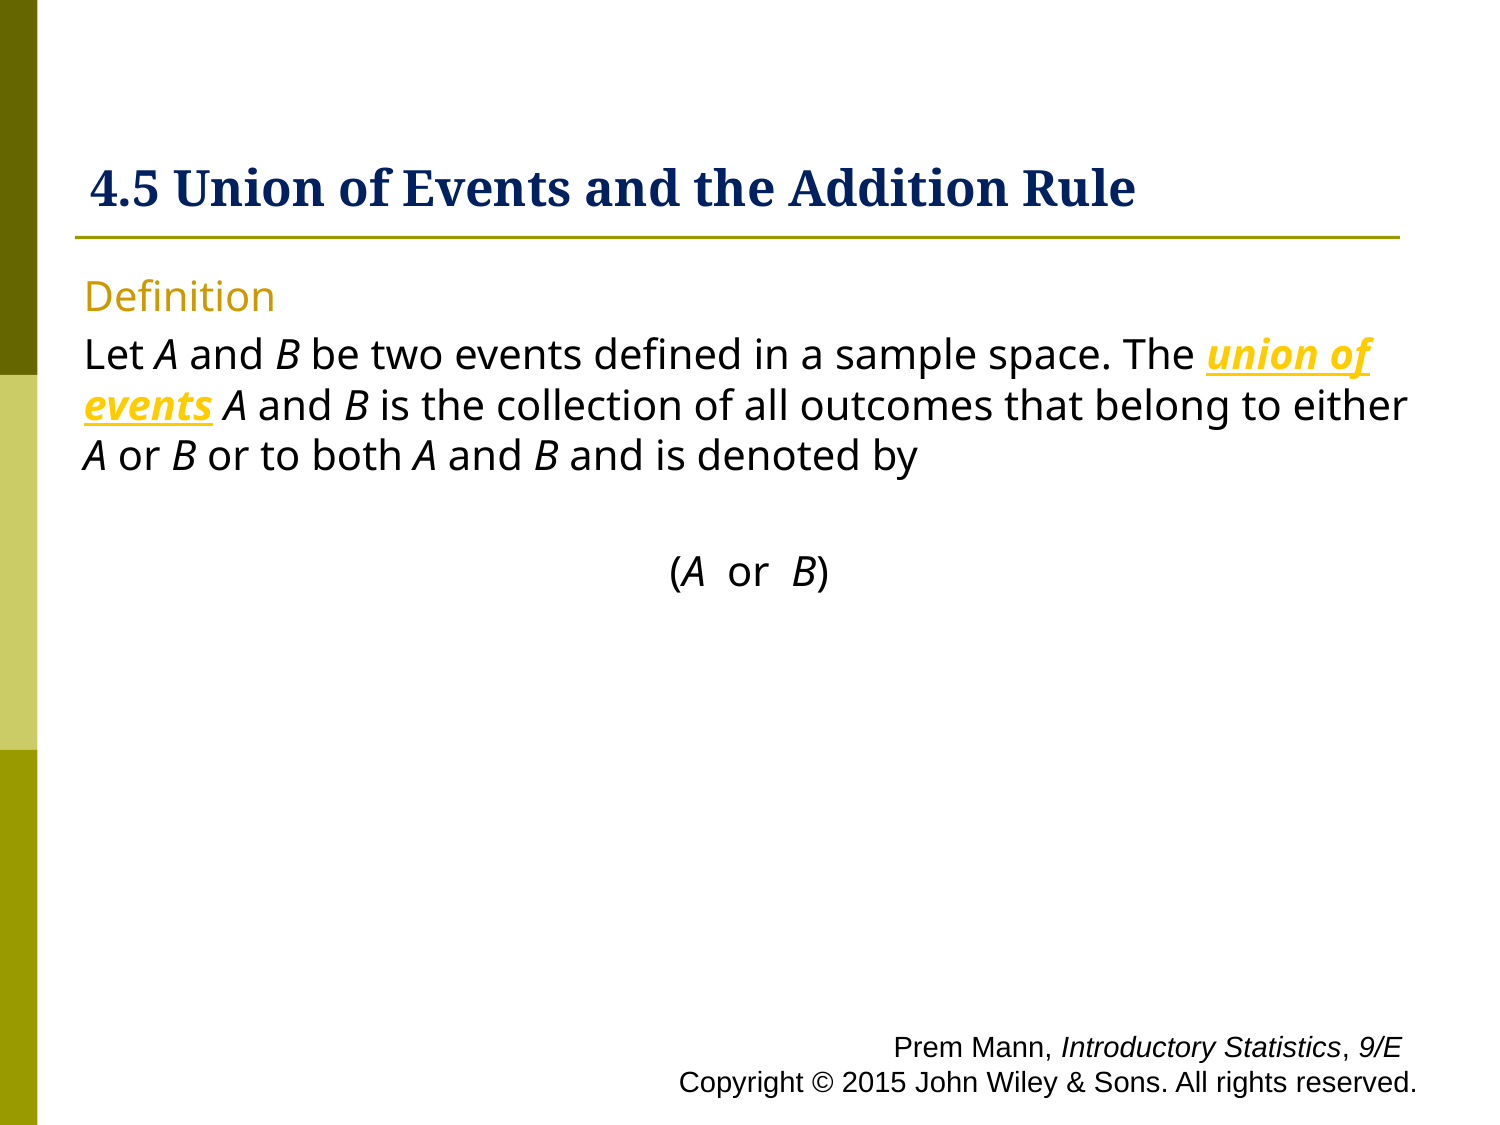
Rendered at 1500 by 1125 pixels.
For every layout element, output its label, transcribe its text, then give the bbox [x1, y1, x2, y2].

list Definition Let A and B be two events defined in a sample space. The union of events A and B is the collection of all outcomes that belong to either A or B or to both A and B and is denoted by (A or B) [12, 262, 1441, 725]
text_box Prem Mann, Introductory Statistics, 9/E Copyright © 2015 John Wiley & Sons. All rights reserved. [664, 1020, 1449, 1106]
title 4.5 Union of Events and the Addition Rule [75, 75, 1425, 225]
